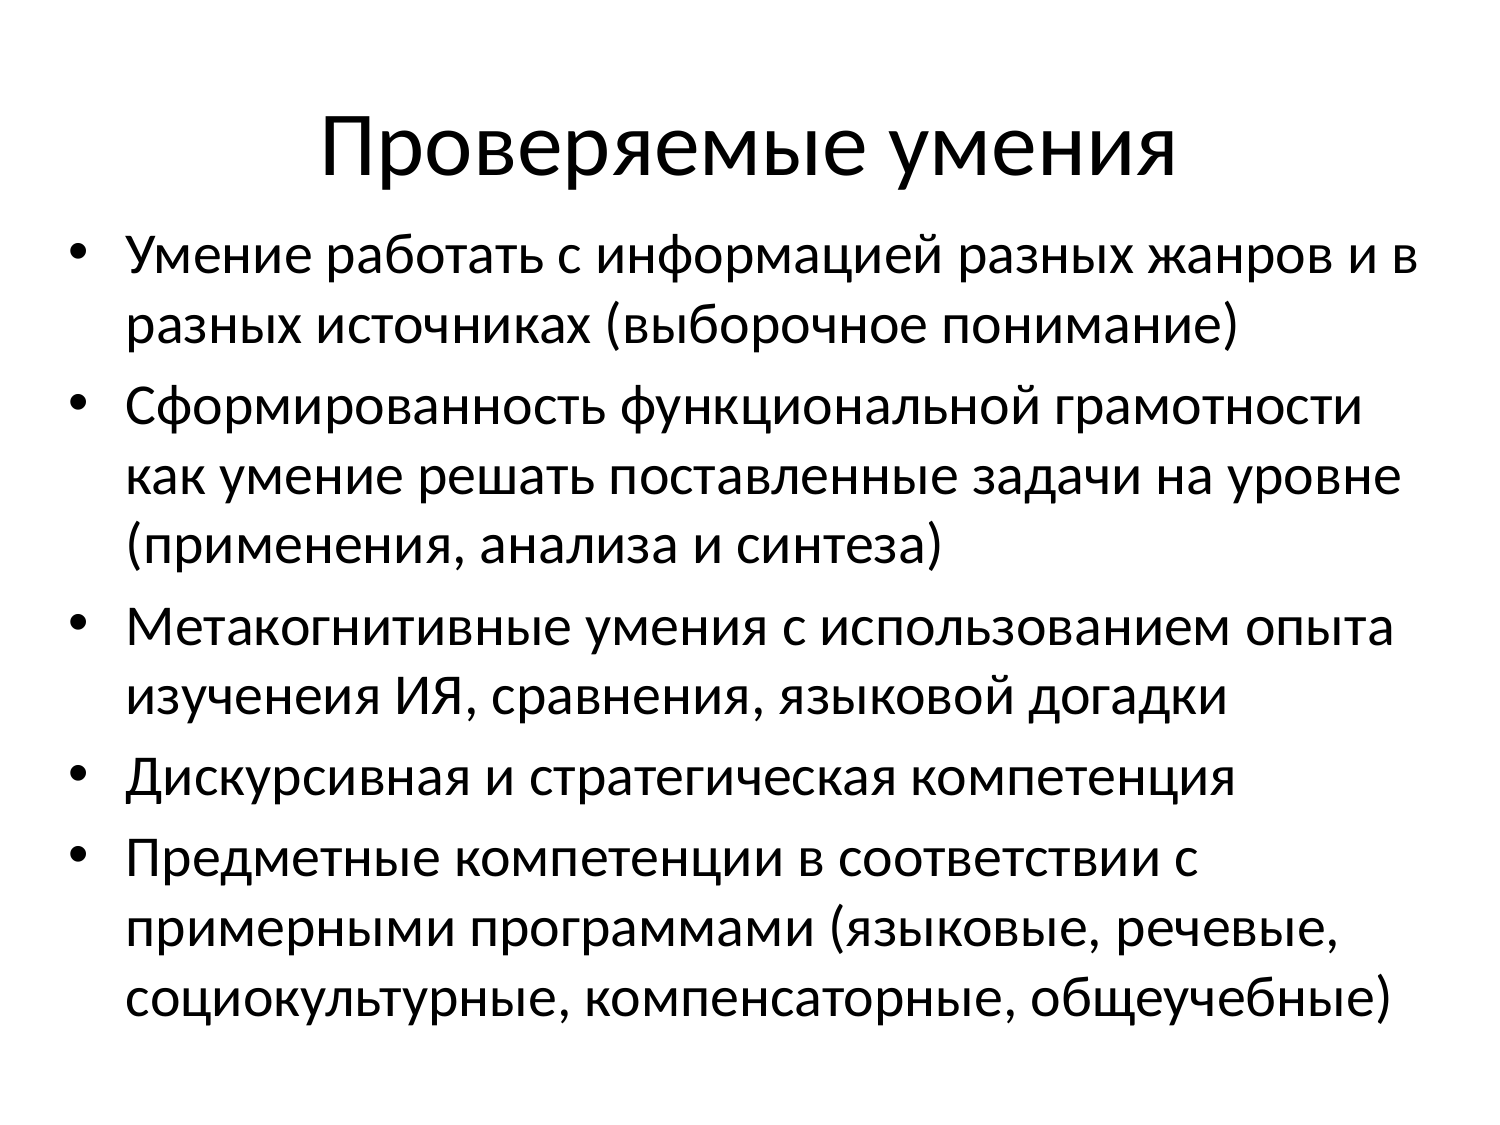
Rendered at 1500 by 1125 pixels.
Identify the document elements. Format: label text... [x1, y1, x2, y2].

title Проверяемые умения [75, 45, 1425, 208]
list Умение работать с информацией разных жанров и в разных источниках (выборочное понимание) Сформированность функциональной грамотности как умение решать поставленные задачи на уровне (применения, анализа и синтеза) Метакогнитивные умения с использованием опыта изученеия ИЯ, сравнения, языковой догадки Дискурсивная и стратегическая компетенция Предметные компетенции в соответствии с примерными программами (языковые, речевые, социокультурные, компенсаторные, общеучебные) [53, 208, 1459, 1047]
